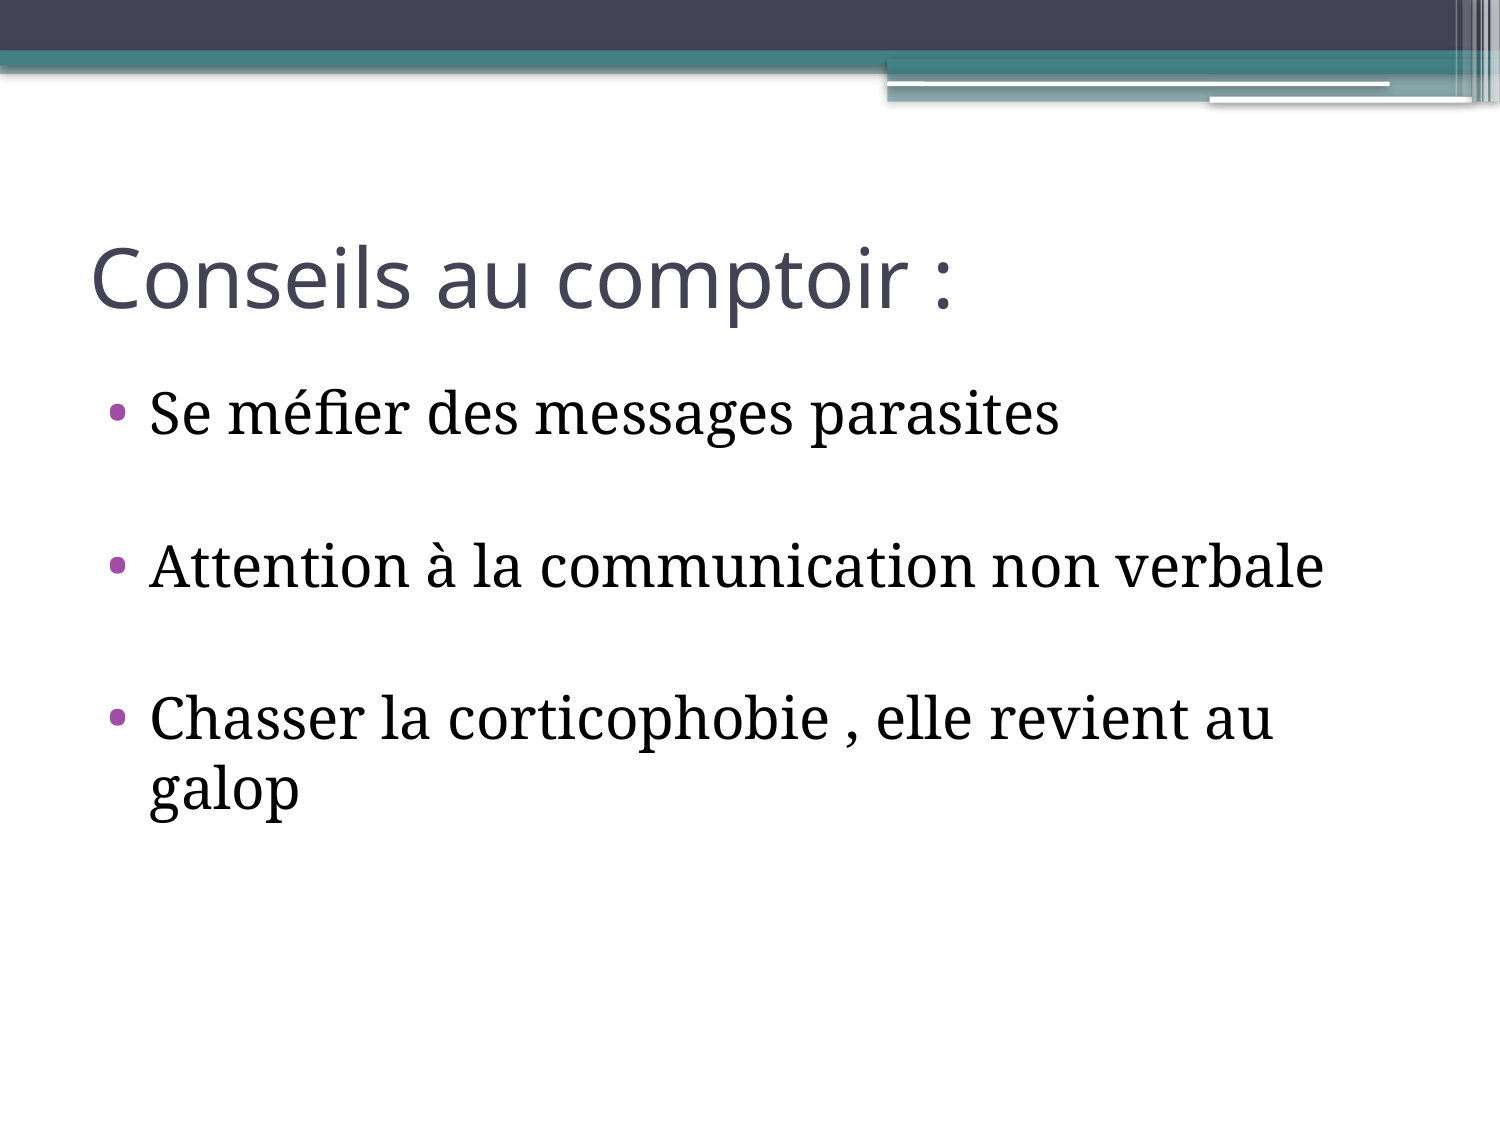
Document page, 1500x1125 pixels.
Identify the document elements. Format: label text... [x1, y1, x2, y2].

list Se méfier des messages parasites Attention à la communication non verbale Chasser la corticophobie , elle revient au galop [75, 368, 1425, 1079]
title Conseils au comptoir : [75, 187, 1425, 363]
